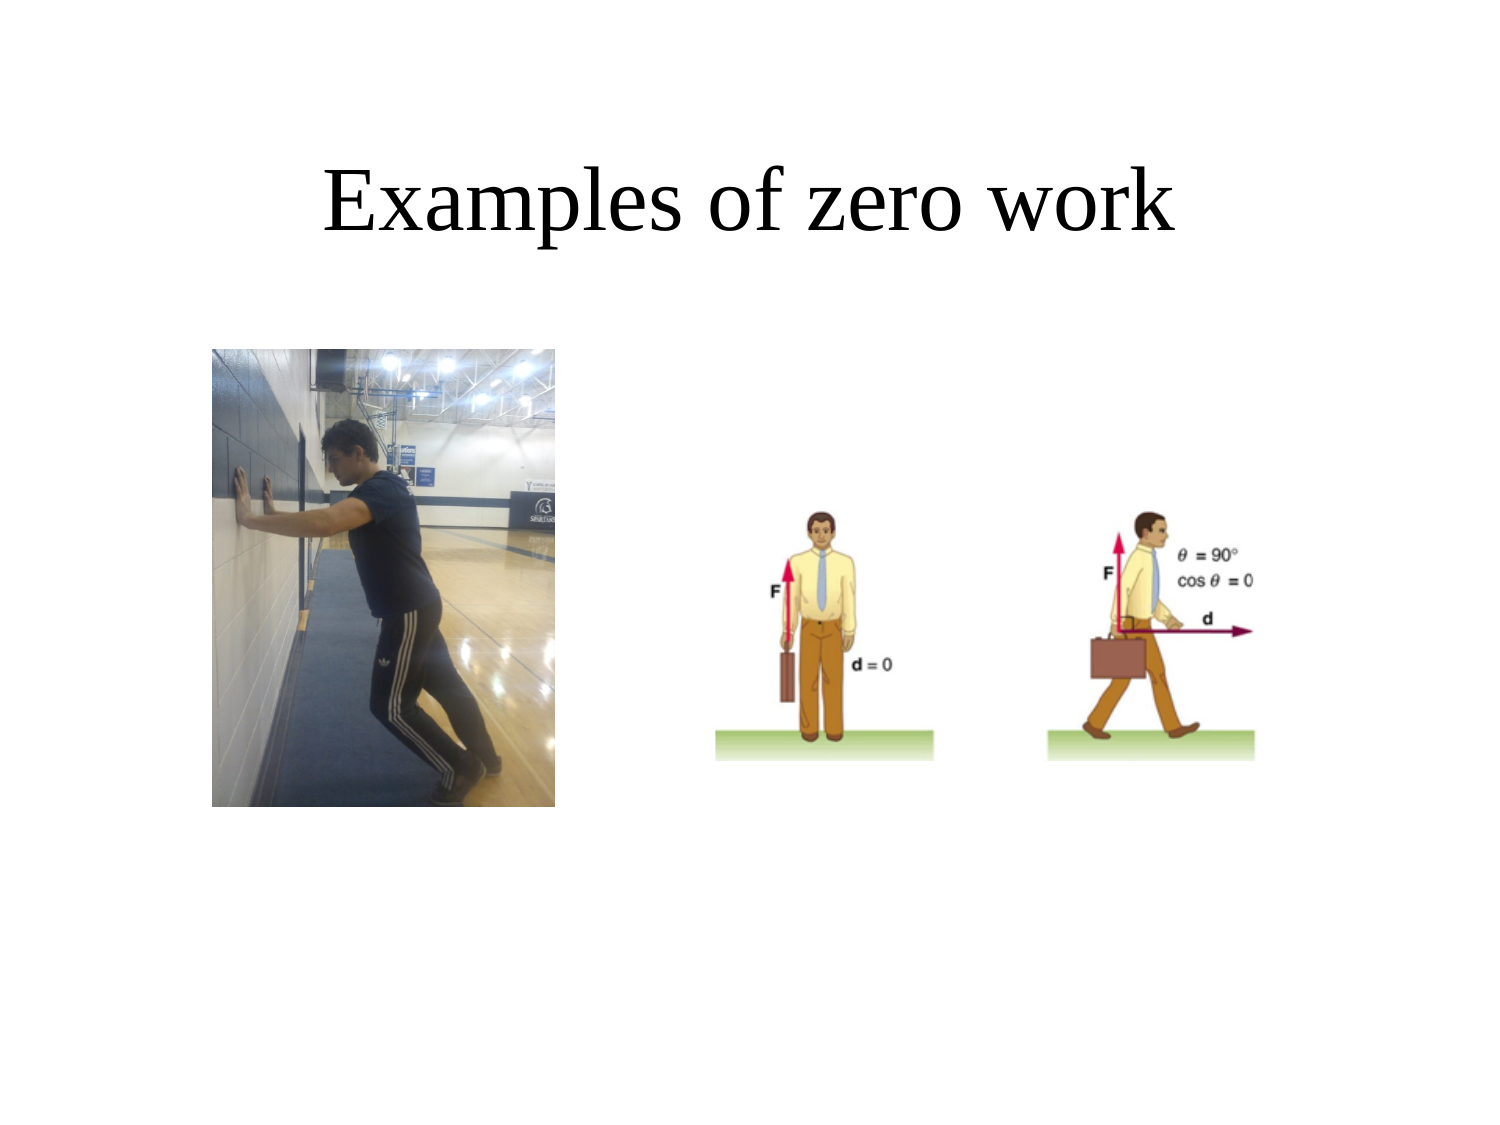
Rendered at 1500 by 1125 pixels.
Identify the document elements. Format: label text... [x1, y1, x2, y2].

picture [212, 349, 555, 807]
picture [674, 499, 1273, 762]
title Examples of zero work [112, 99, 1388, 288]
